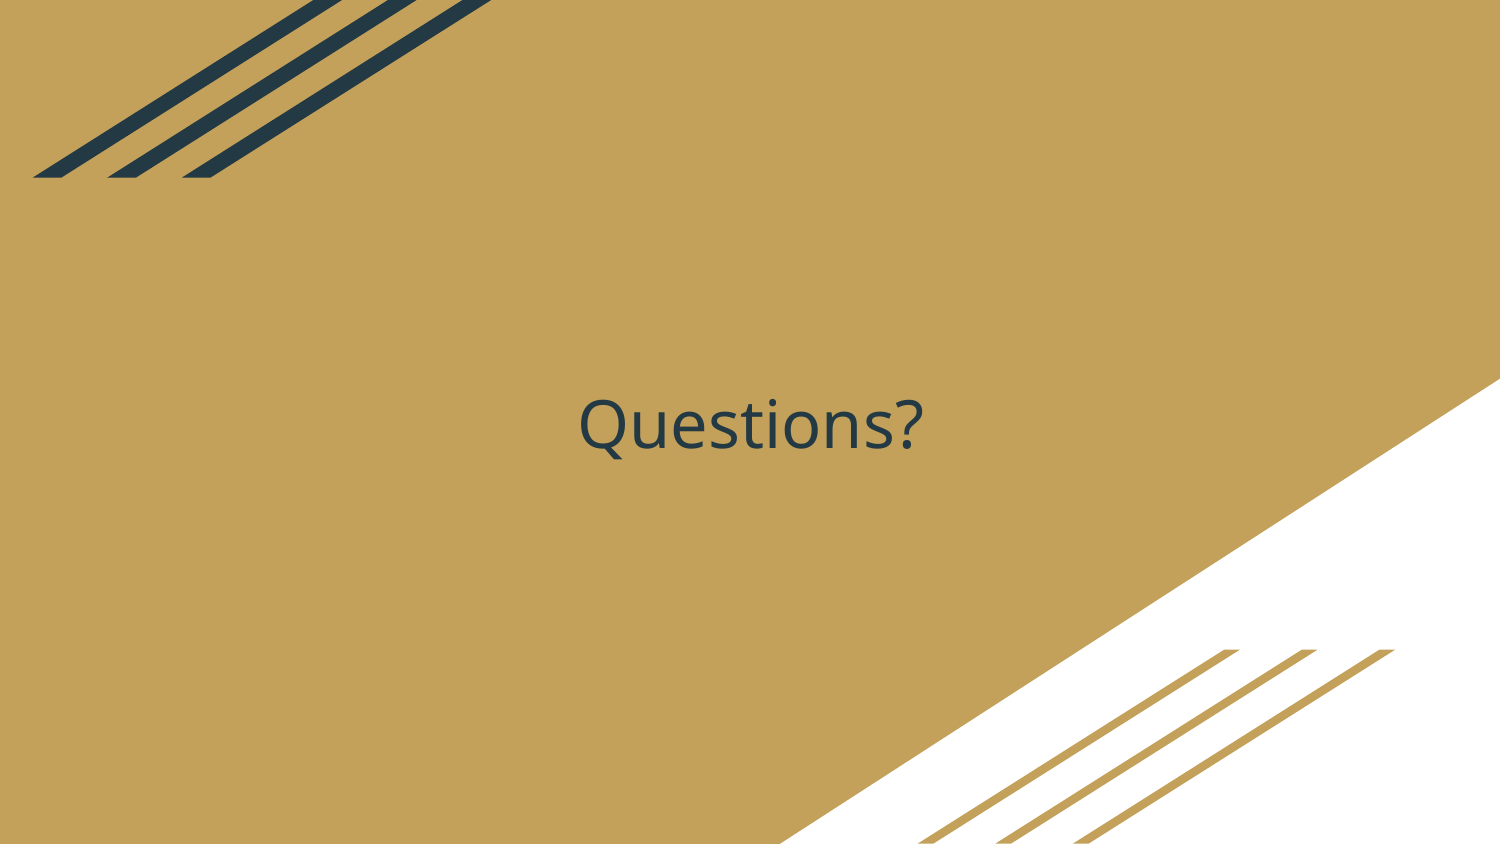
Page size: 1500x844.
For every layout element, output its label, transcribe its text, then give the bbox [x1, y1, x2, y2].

title Questions? [309, 286, 1192, 557]
